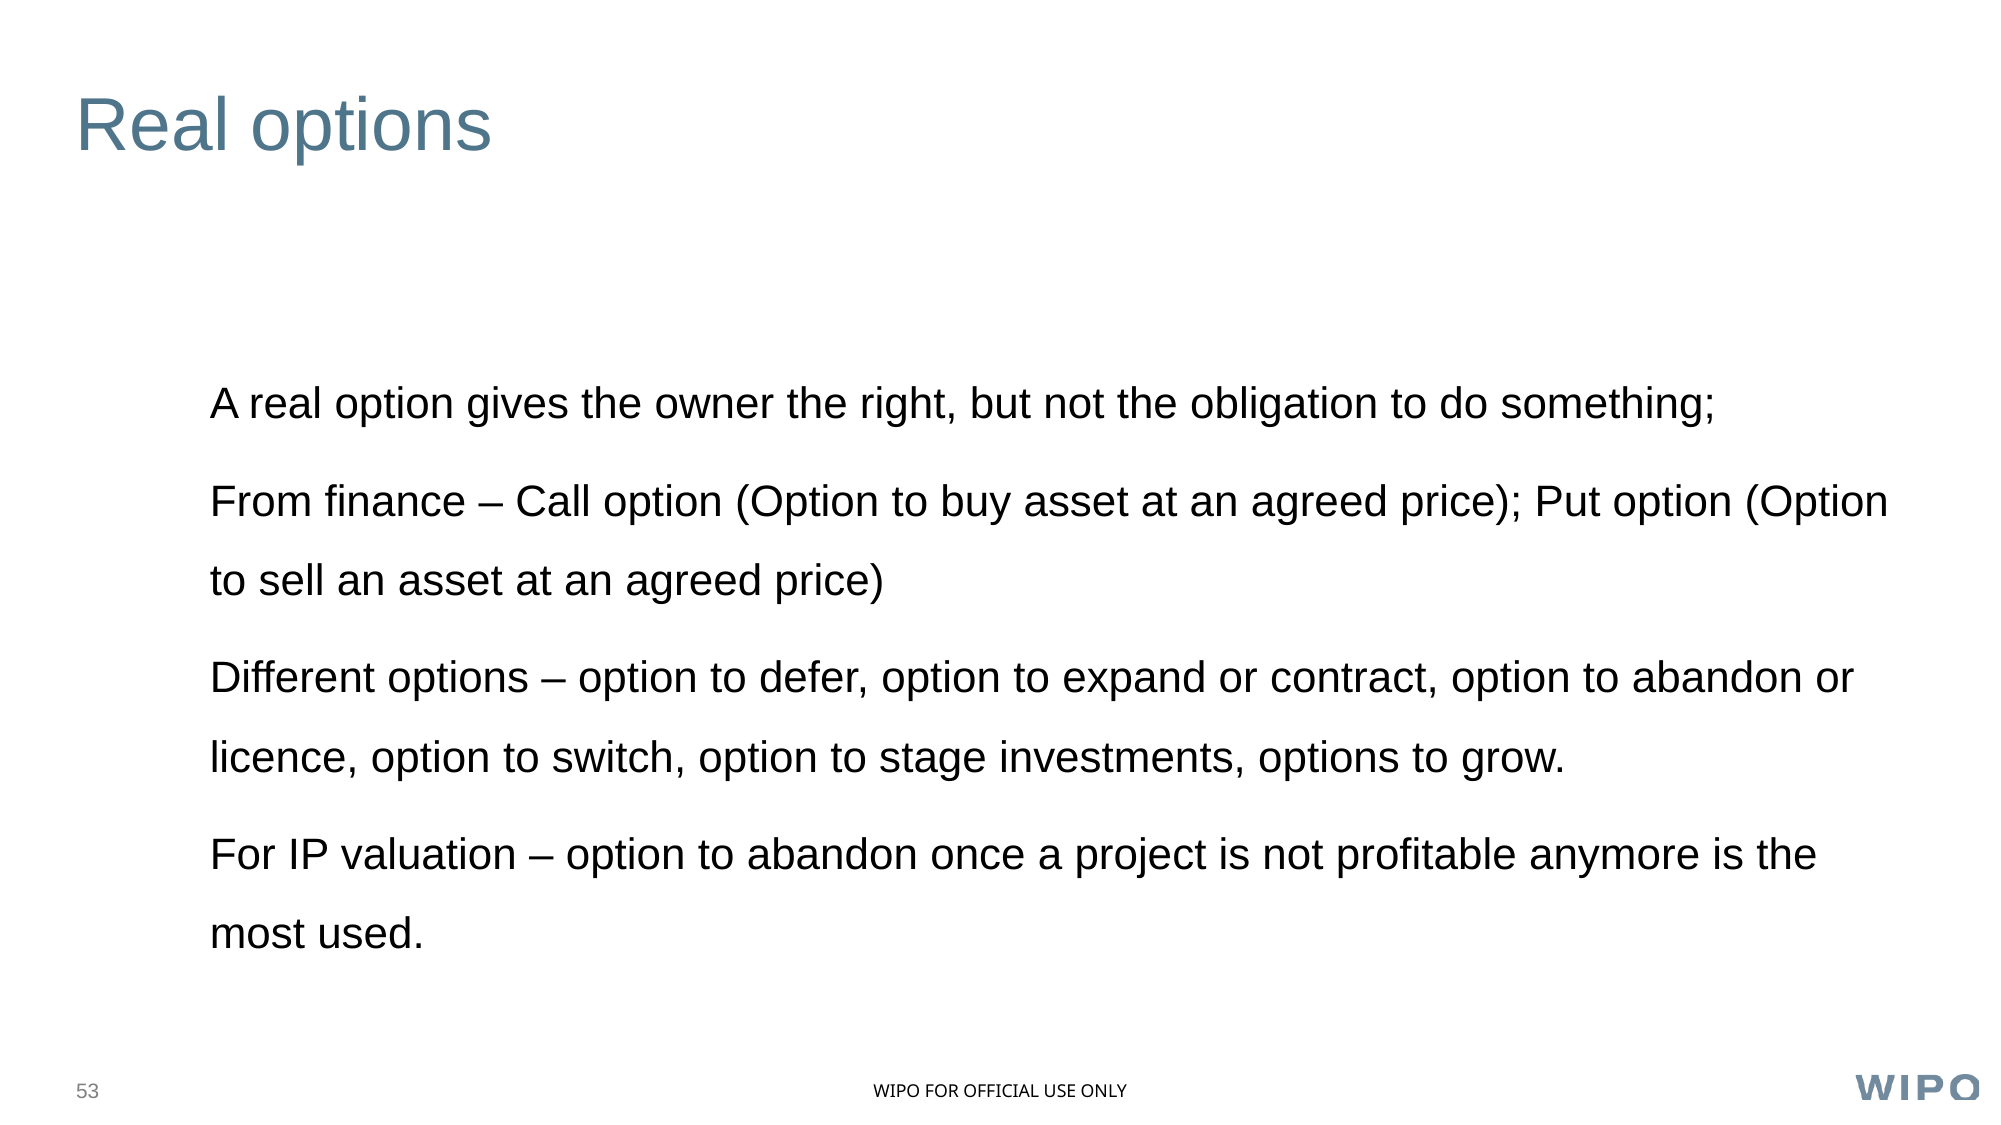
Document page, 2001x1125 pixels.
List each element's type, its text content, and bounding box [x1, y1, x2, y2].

title Real options [60, 77, 1786, 296]
list A real option gives the owner the right, but not the obligation to do something; From finance – Call option (Option to buy asset at an agreed price); Put option (Option to sell an asset at an agreed price) Different options – option to defer, option to expand or contract, option to abandon or licence, option to switch, option to stage investments, options to grow. For IP valuation – option to abandon once a project is not profitable anymore is the most used. [194, 340, 1920, 974]
